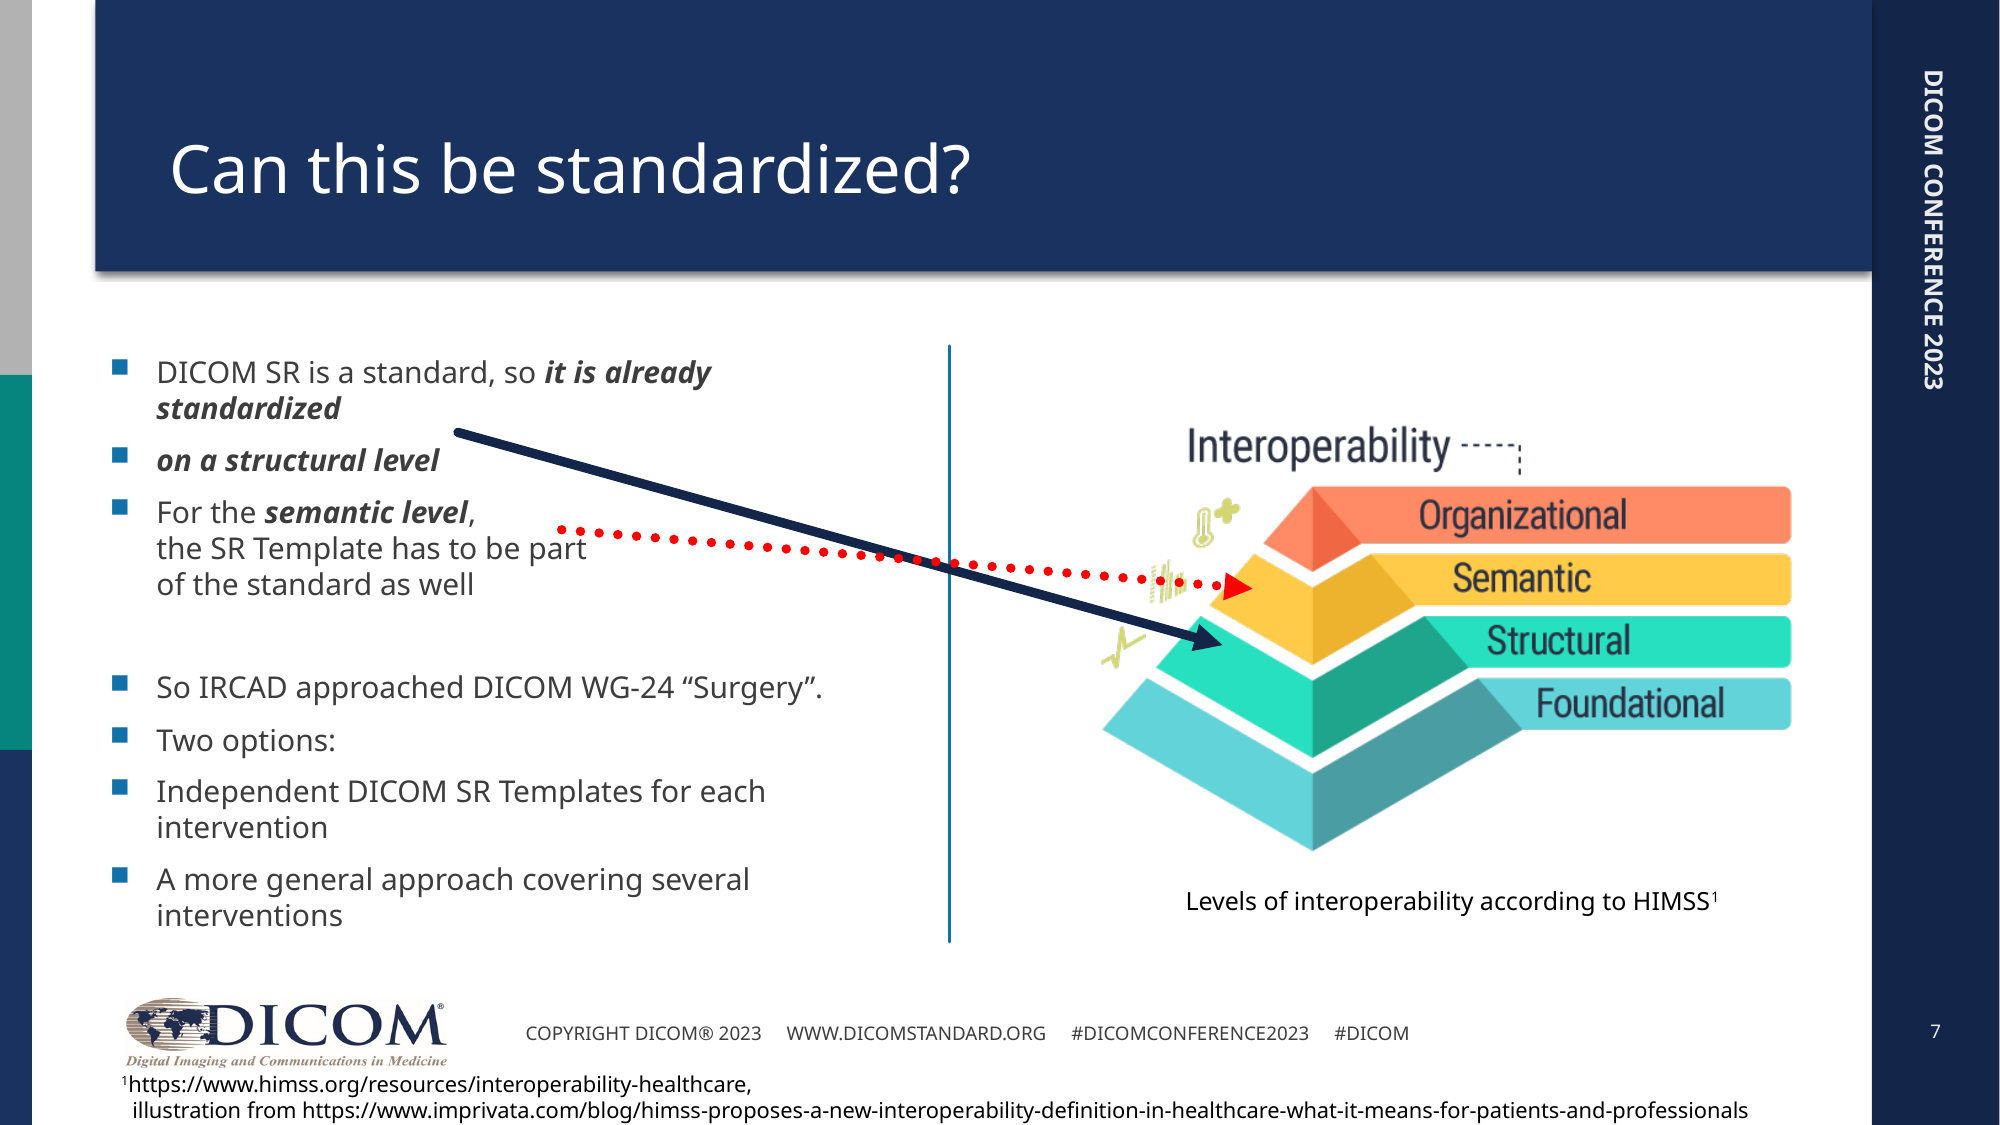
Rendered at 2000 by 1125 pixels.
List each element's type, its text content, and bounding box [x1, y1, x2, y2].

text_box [561, 529, 1254, 590]
list DICOM SR is a standard, so it is already standardized on a structural level For the semantic level, the SR Template has to be part of the standard as well So IRCAD approached DICOM WG-24 “Surgery”. Two options: Independent DICOM SR Templates for each intervention A more general approach covering several interventions [94, 346, 888, 942]
picture [125, 998, 447, 1062]
text_box Levels of interoperability according to HIMSS1 [1170, 880, 1735, 923]
picture [1002, 376, 1890, 870]
text_box 1https://www.himss.org/resources/interoperability-healthcare, illustration from https://www.imprivata.com/blog/himss-proposes-a-new-interoperability-definition-in-healthcare-what-it-means-for-patients-and-professionals [106, 1062, 1809, 1125]
slide_number 7 [1871, 1002, 2000, 1063]
footer Copyright DICOM® 2023 www.dicomstandard.org #DICOMConference2023 #DICOM [510, 1002, 1662, 1062]
title Can this be standardized? [154, 62, 1809, 215]
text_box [457, 431, 1223, 646]
